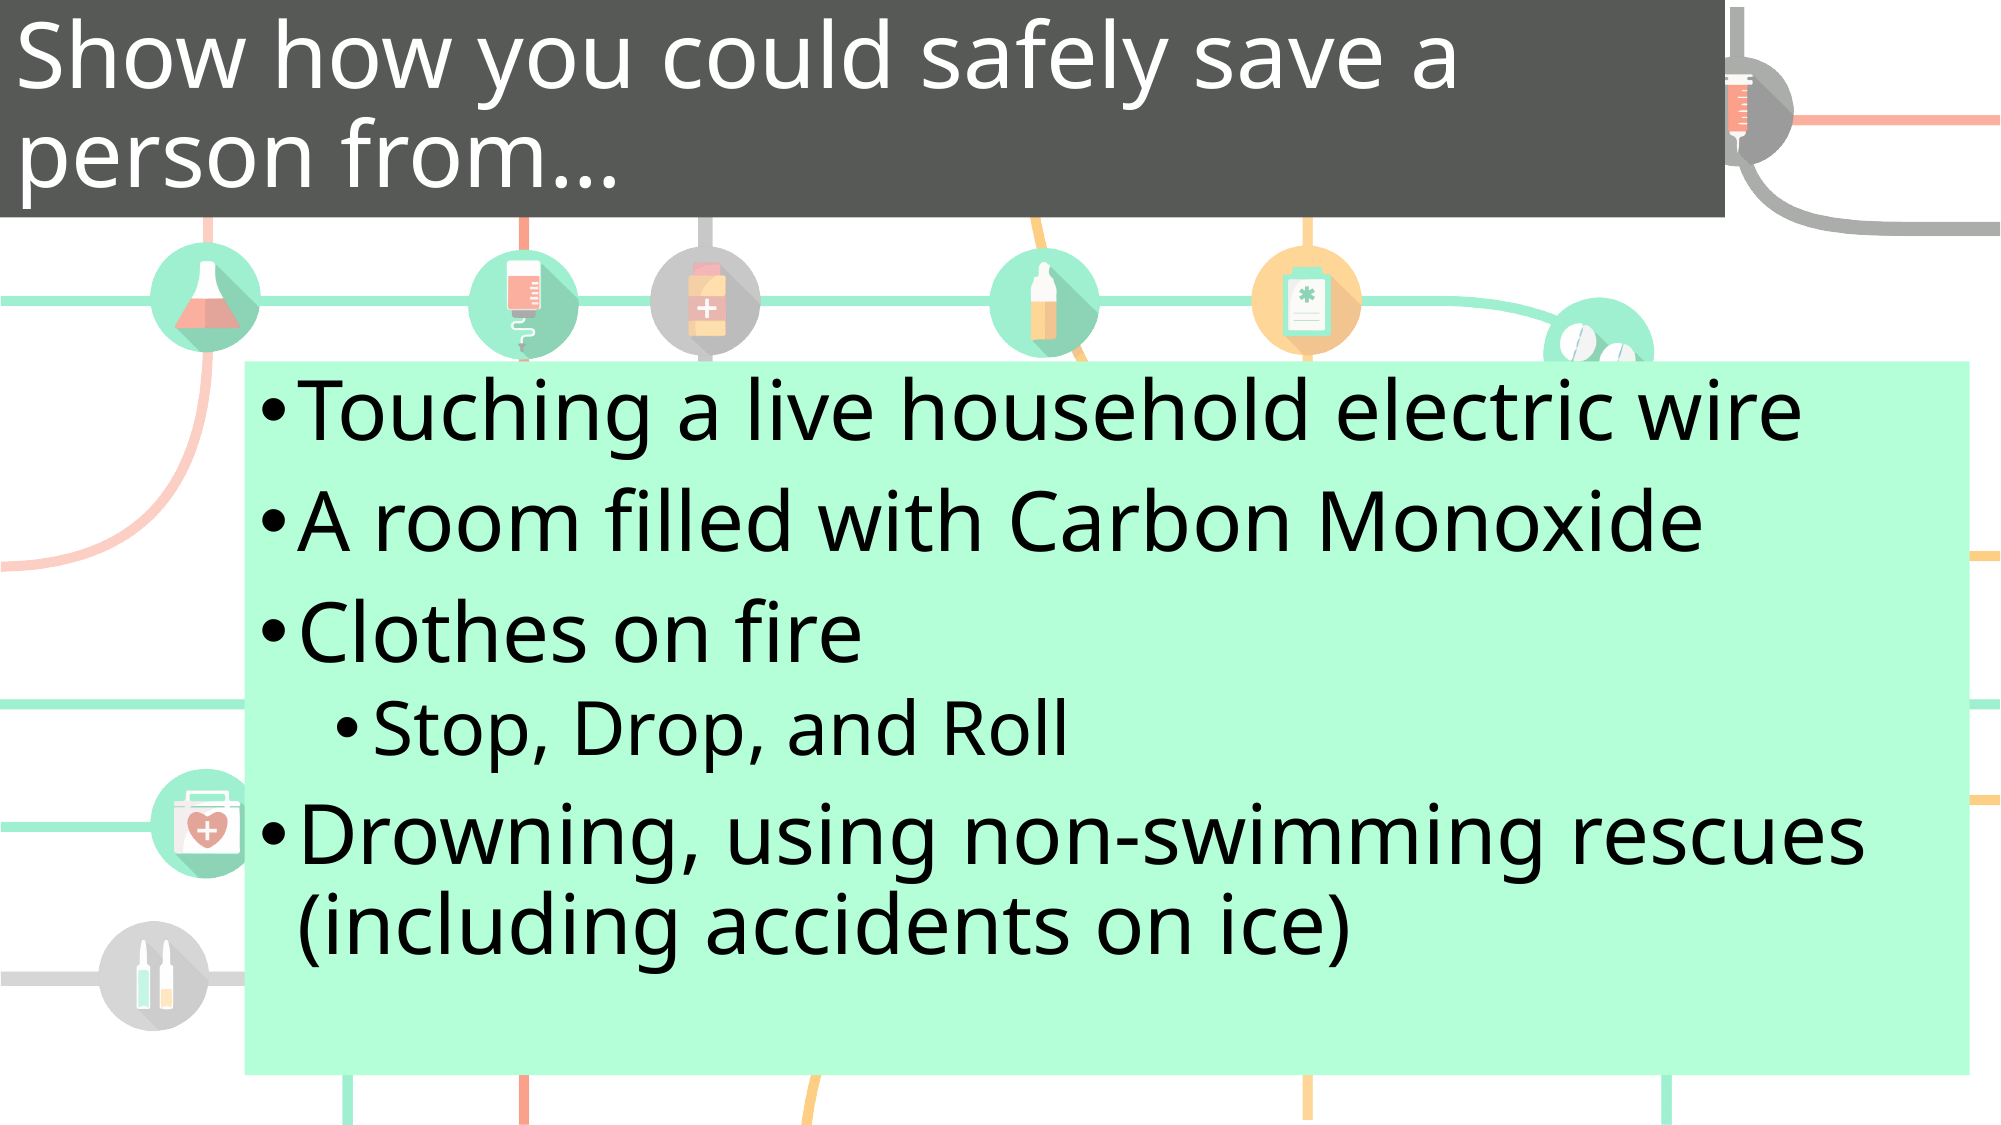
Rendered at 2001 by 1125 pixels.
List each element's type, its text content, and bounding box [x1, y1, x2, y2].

title Show how you could safely save a person from… [0, 0, 1725, 218]
picture [0, 0, 2001, 1125]
list Touching a live household electric wire A room filled with Carbon Monoxide Clothes on fire Stop, Drop, and Roll Drowning, using non-swimming rescues (including accidents on ice) [244, 361, 1970, 1076]
